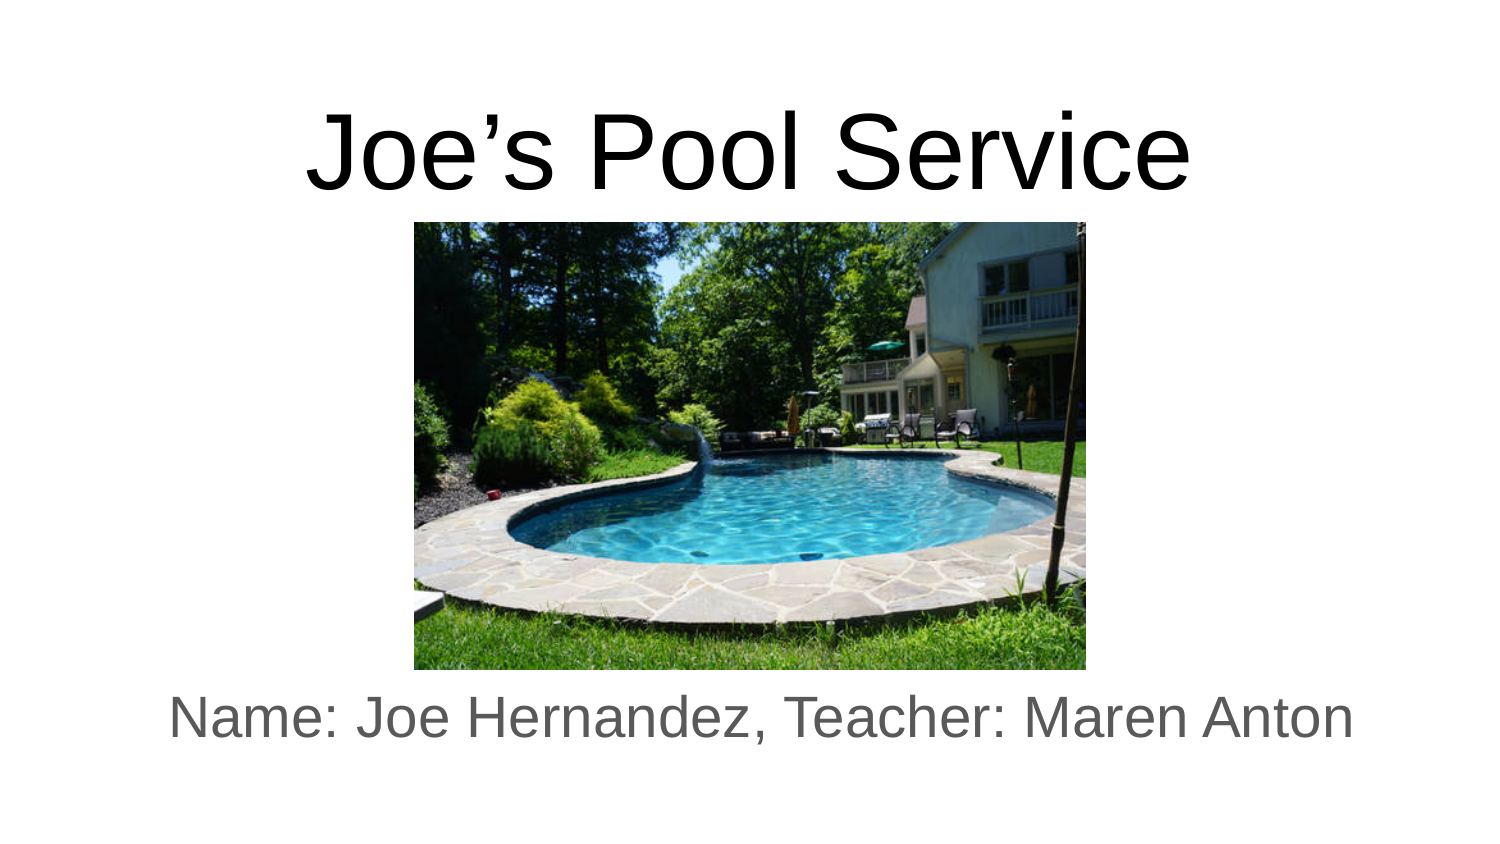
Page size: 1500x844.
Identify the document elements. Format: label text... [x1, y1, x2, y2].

picture [414, 222, 1086, 670]
title Joe’s Pool Service [51, 0, 1449, 229]
subtitle Name: Joe Hernandez, Teacher: Maren Anton [63, 669, 1461, 800]
